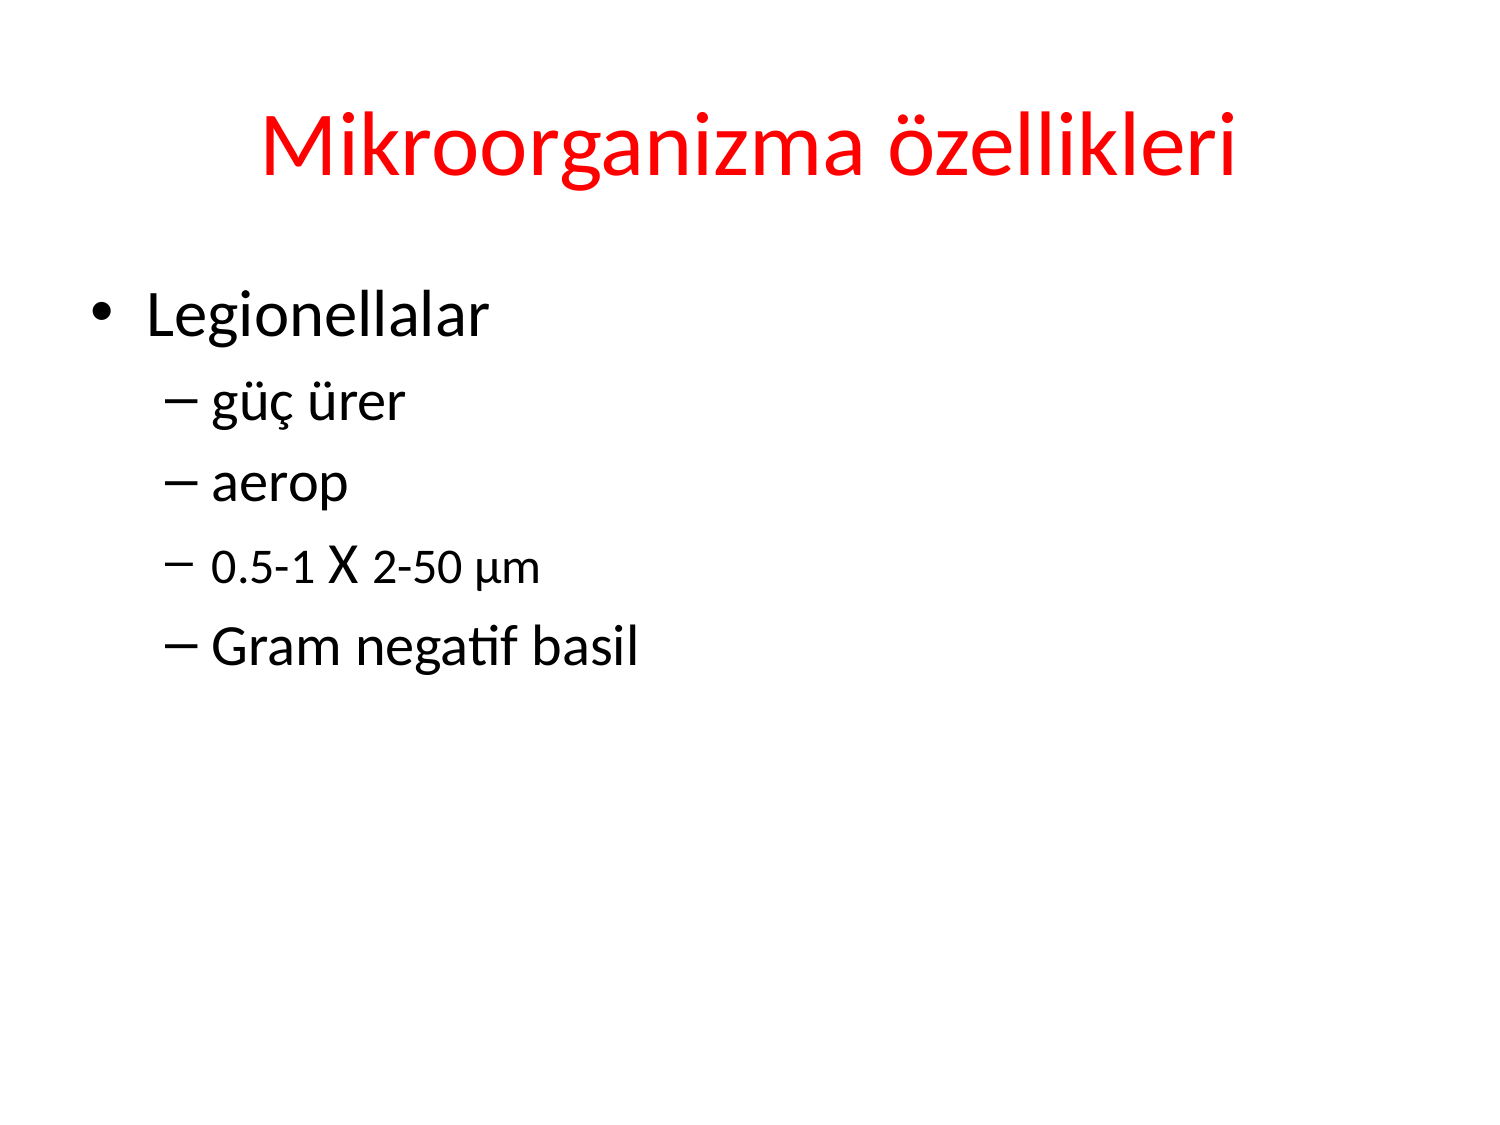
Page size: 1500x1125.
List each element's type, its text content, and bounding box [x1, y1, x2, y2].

title Mikroorganizma özellikleri [75, 45, 1425, 233]
list Legionellalar güç ürer aerop 0.5-1 X 2-50 µm Gram negatif basil [75, 262, 1425, 1005]
